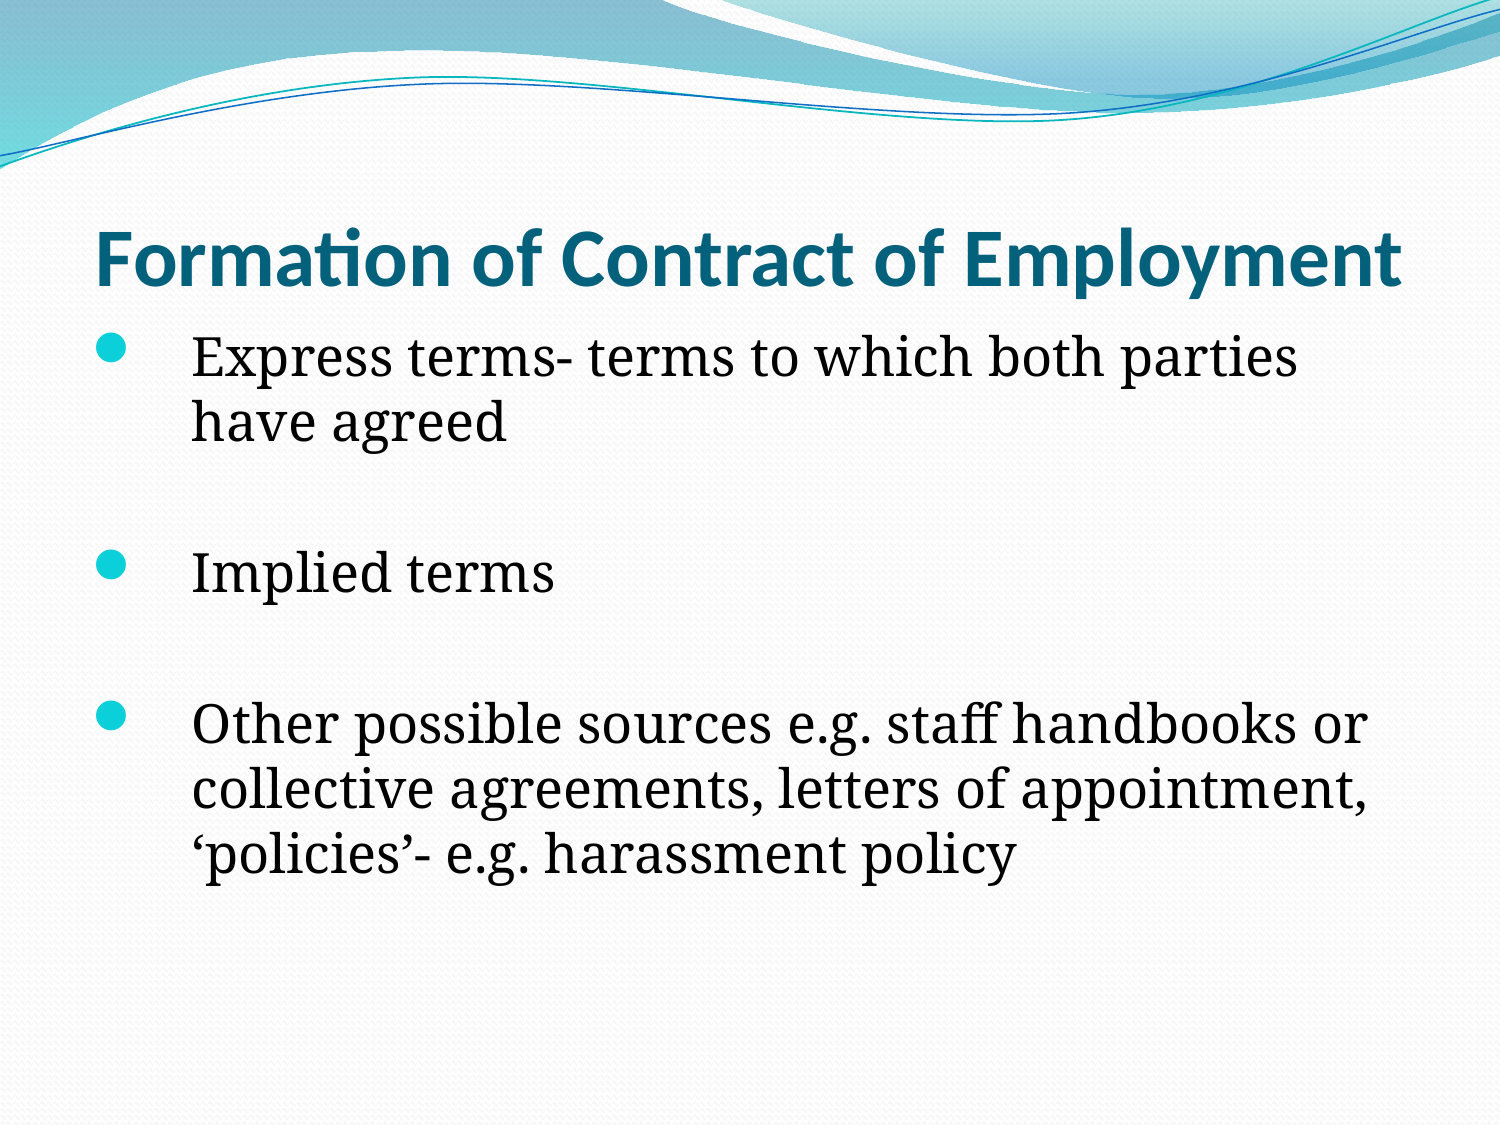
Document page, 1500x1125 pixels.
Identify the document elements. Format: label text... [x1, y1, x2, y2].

title Formation of Contract of Employment [74, 115, 1426, 304]
list Express terms- terms to which both parties have agreed Implied terms Other possible sources e.g. staff handbooks or collective agreements, letters of appointment, ‘policies’- e.g. harassment policy [76, 314, 1428, 1035]
